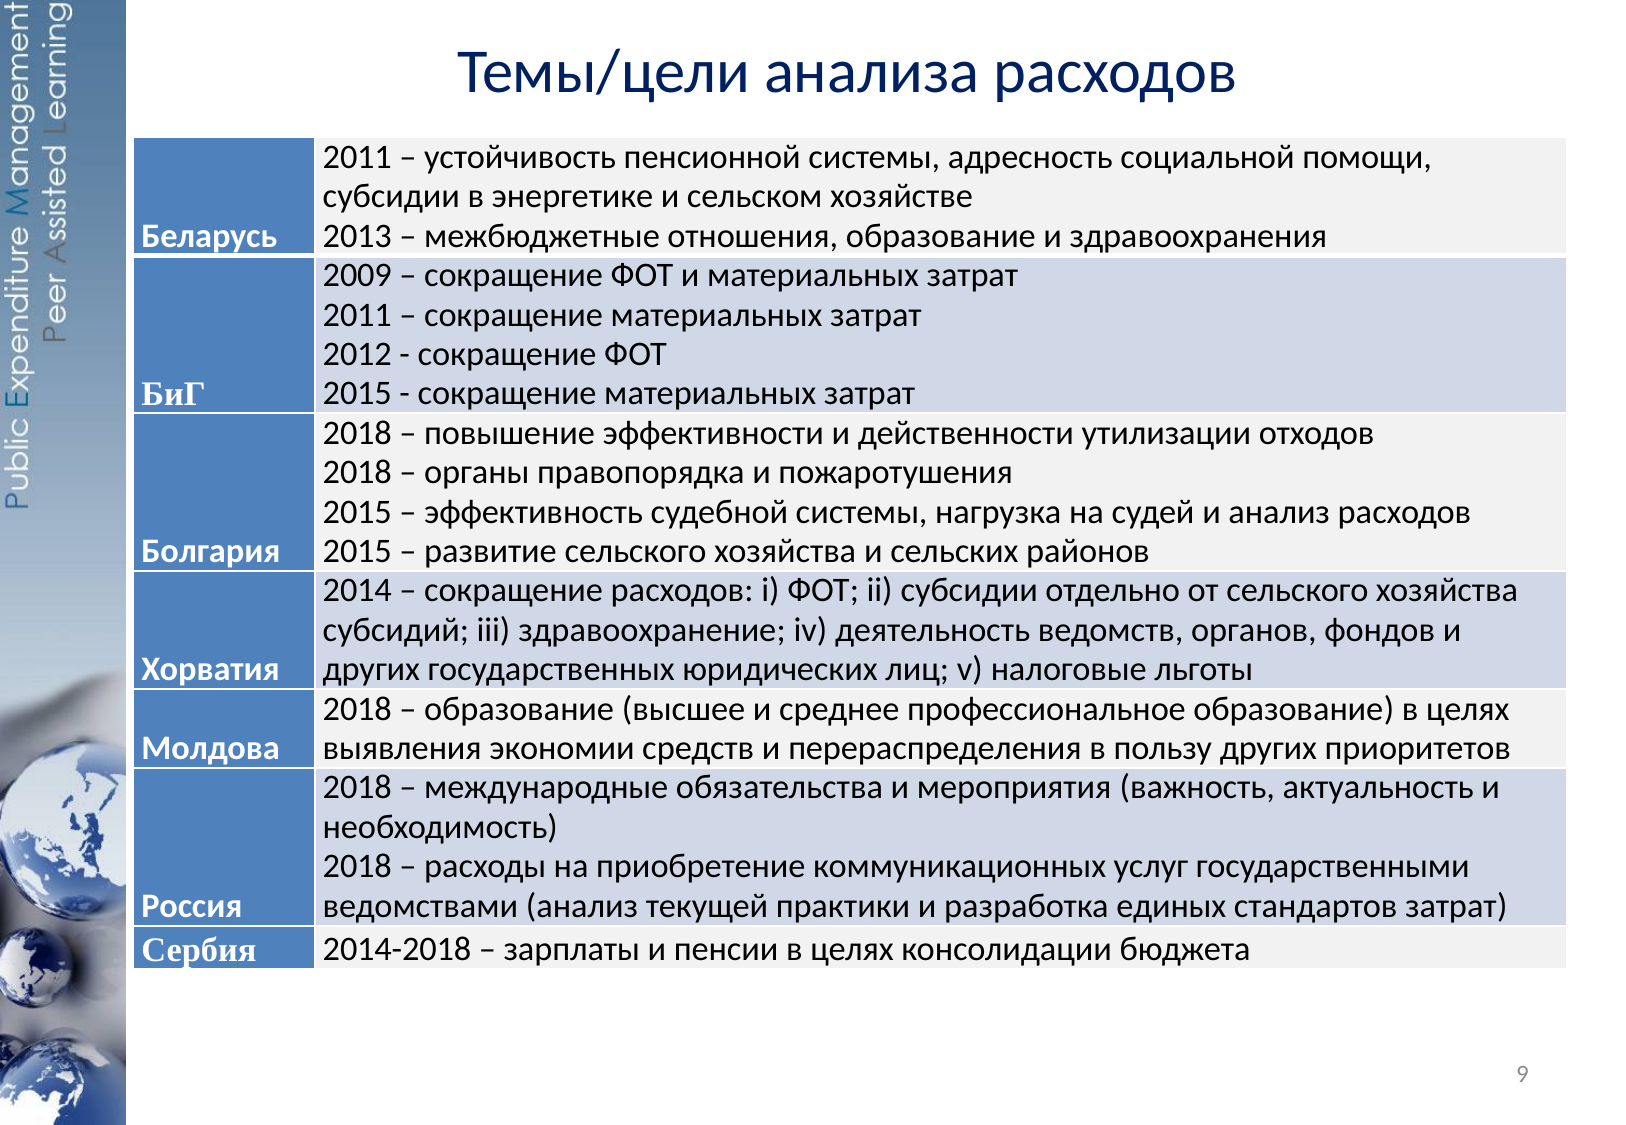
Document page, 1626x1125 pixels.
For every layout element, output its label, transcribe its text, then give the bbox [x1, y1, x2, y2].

table_cell Сербия [167, 927, 314, 968]
table_cell 2018 – международные обязательства и мероприятия (важность, актуальность и необходимость) 2018 – расходы на приобретение коммуникационных услуг государственными ведомствами (анализ текущей практики и разработка единых стандартов затрат) [316, 769, 1566, 925]
table_cell Хорватия [167, 572, 314, 688]
table_cell 2009 – сокращение ФОТ и материальных затрат 2011 – сокращение материальных затрат 2012 - сокращение ФОТ 2015 - сокращение материальных затрат [316, 258, 1566, 412]
table_cell 2018 – повышение эффективности и действенности утилизации отходов 2018 – органы правопорядка и пожаротушения 2015 – эффективность судебной системы, нагрузка на судей и анализ расходов 2015 – развитие сельского хозяйства и сельских районов [316, 414, 1566, 570]
picture [0, 0, 126, 1125]
table_cell Болгария [167, 414, 314, 570]
table_header Беларусь [167, 138, 314, 253]
table_cell 2014-2018 – зарплаты и пенсии в целях консолидации бюджета [316, 927, 1566, 968]
table_cell 2014 – сокращение расходов: i) ФОТ; ii) субсидии отдельно от сельского хозяйства субсидий; iii) здравоохранение; iv) деятельность ведомств, органов, фондов и других государственных юридических лиц; v) налоговые льготы [316, 572, 1566, 688]
table_cell Молдова [167, 690, 314, 767]
table_header 2011 – устойчивость пенсионной системы, адресность социальной помощи, субсидии в энергетике и сельском хозяйстве 2013 – межбюджетные отношения, образование и здравоохранения [316, 138, 1566, 253]
table_cell 2018 – образование (высшее и среднее профессиональное образование) в целях выявления экономии средств и перераспределения в пользу других приоритетов [316, 690, 1566, 767]
table_cell Россия [167, 769, 314, 925]
text_box Темы/цели анализа расходов [159, 22, 1625, 113]
table_cell БиГ [167, 258, 314, 412]
slide_number 9 [1164, 1042, 1544, 1103]
